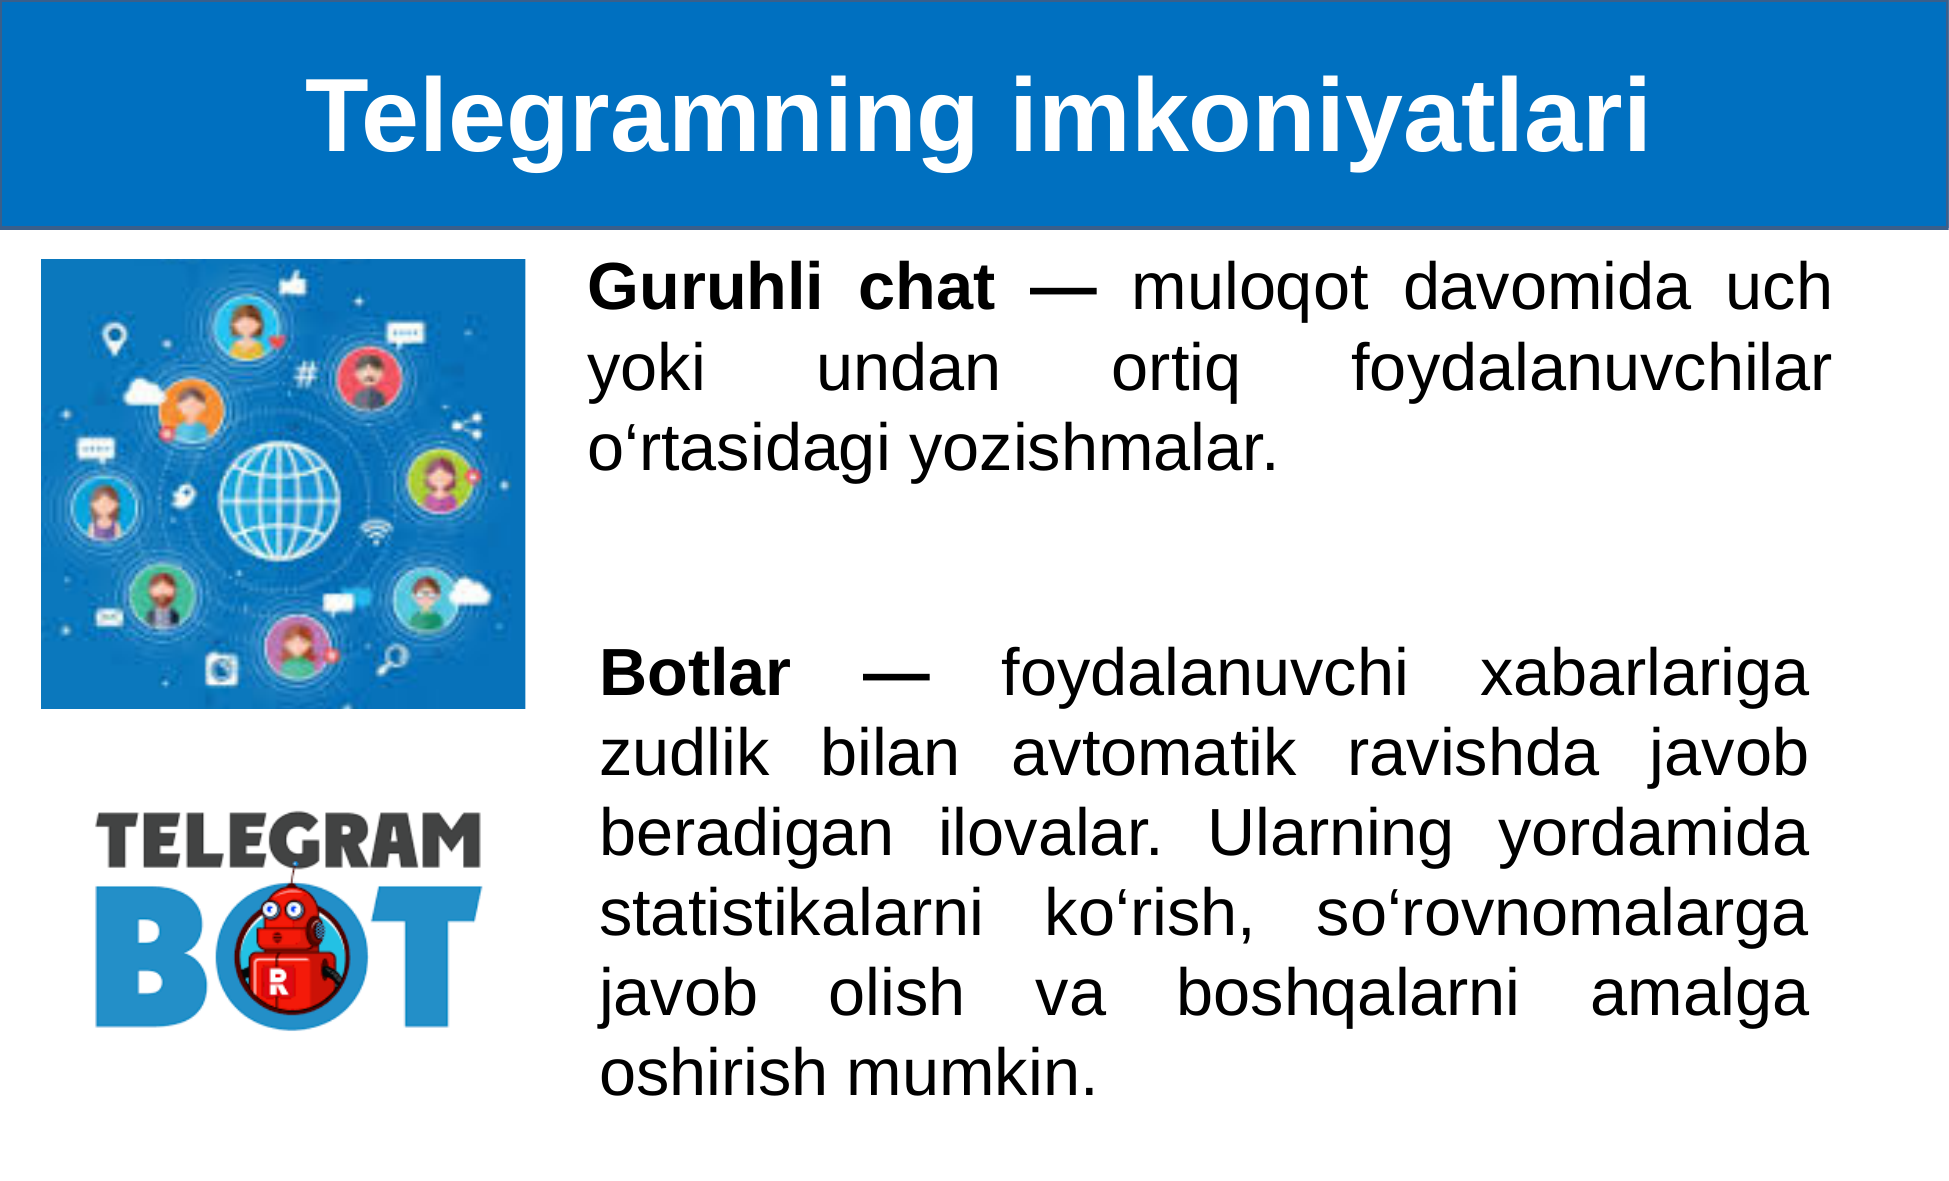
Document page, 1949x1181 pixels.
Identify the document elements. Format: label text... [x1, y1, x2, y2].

text_box [530, 328, 1768, 546]
text_box Guruhli chat — muloqot davomida uch yoki undan ortiq foydalanuvchilar o‘rtasidagi yozishmalar. [572, 236, 1849, 491]
title Telegramning imkoniyatlari [64, 47, 1895, 174]
text_box [0, 0, 1949, 230]
picture [40, 259, 526, 709]
text_box Botlar — foydalanuvchi xabarlariga zudlik bilan avtomatik ravishda javob beradigan ilovalar. Ularning yordamida statistikalarni ko‘rish, so‘rovnomalarga javob olish va boshqalarni amalga oshirish mumkin. [584, 621, 1825, 1116]
picture [47, 791, 520, 1053]
